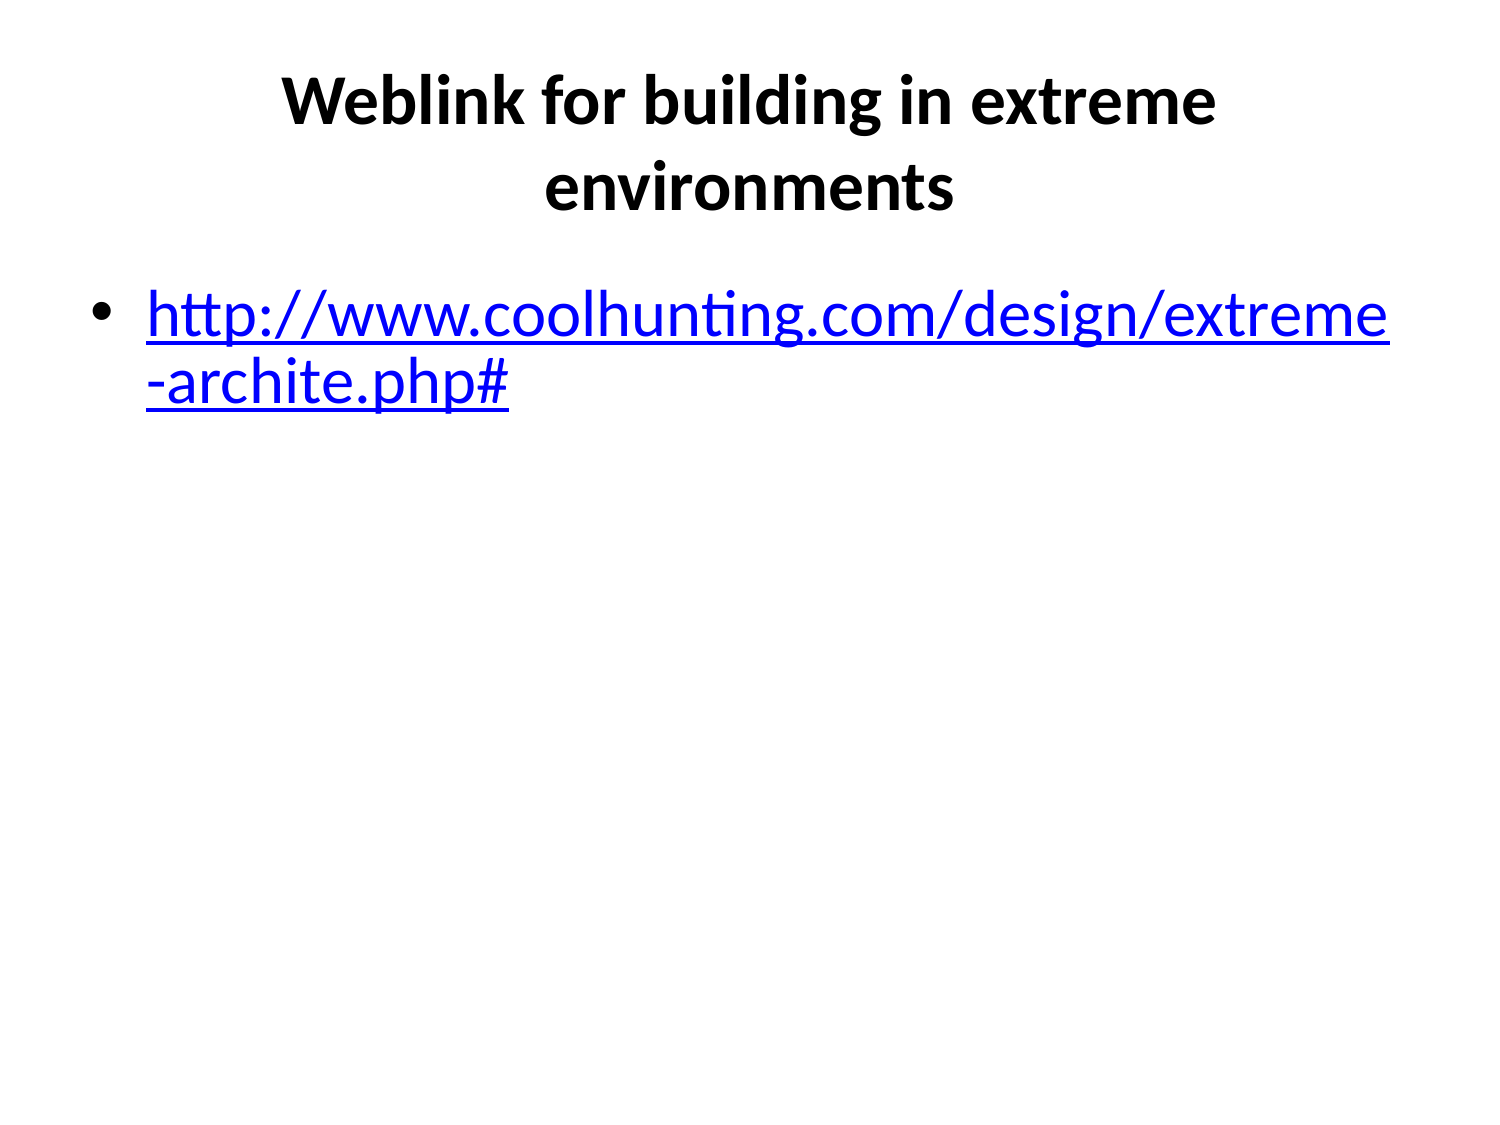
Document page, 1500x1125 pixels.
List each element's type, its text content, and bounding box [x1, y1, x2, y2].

title Weblink for building in extreme environments [75, 45, 1425, 233]
list http://www.coolhunting.com/design/extreme-archite.php# [75, 262, 1425, 1005]
